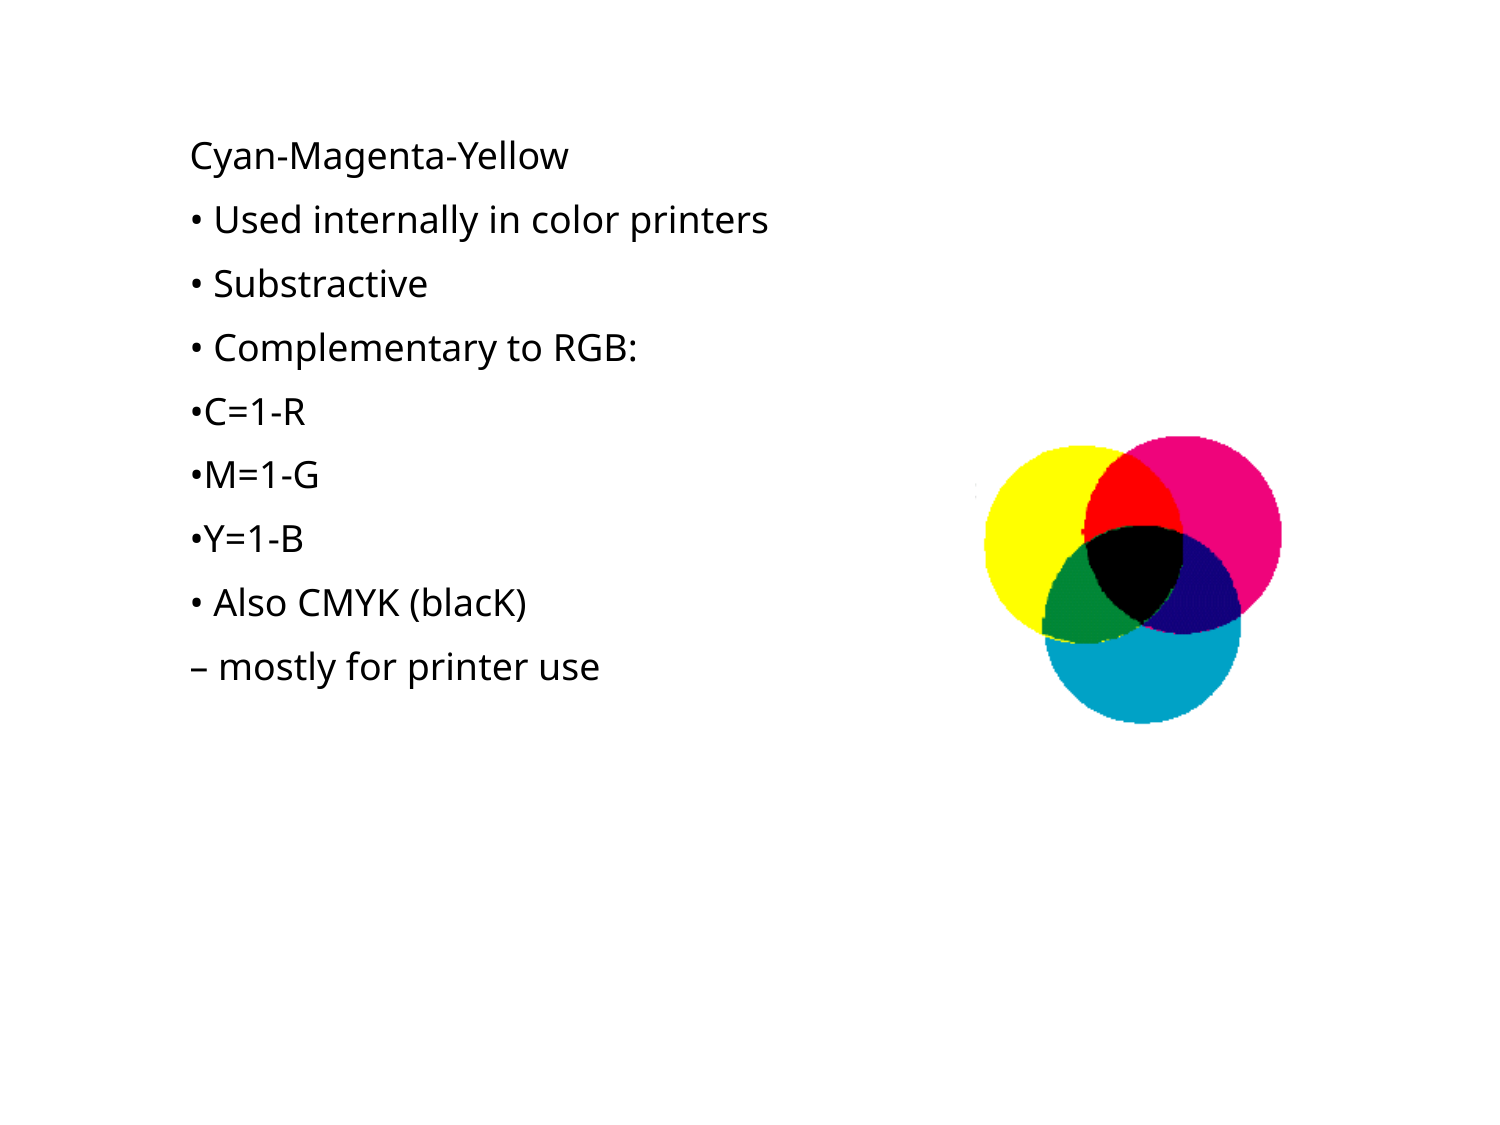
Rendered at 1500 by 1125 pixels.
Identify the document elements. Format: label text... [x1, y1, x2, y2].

text_box Cyan-Magenta-Yellow • Used internally in color printers • Substractive • Complementary to RGB: •C=1-R •M=1-G •Y=1-B • Also CMYK (blacK) – mostly for printer use [174, 124, 925, 695]
picture [974, 424, 1285, 732]
